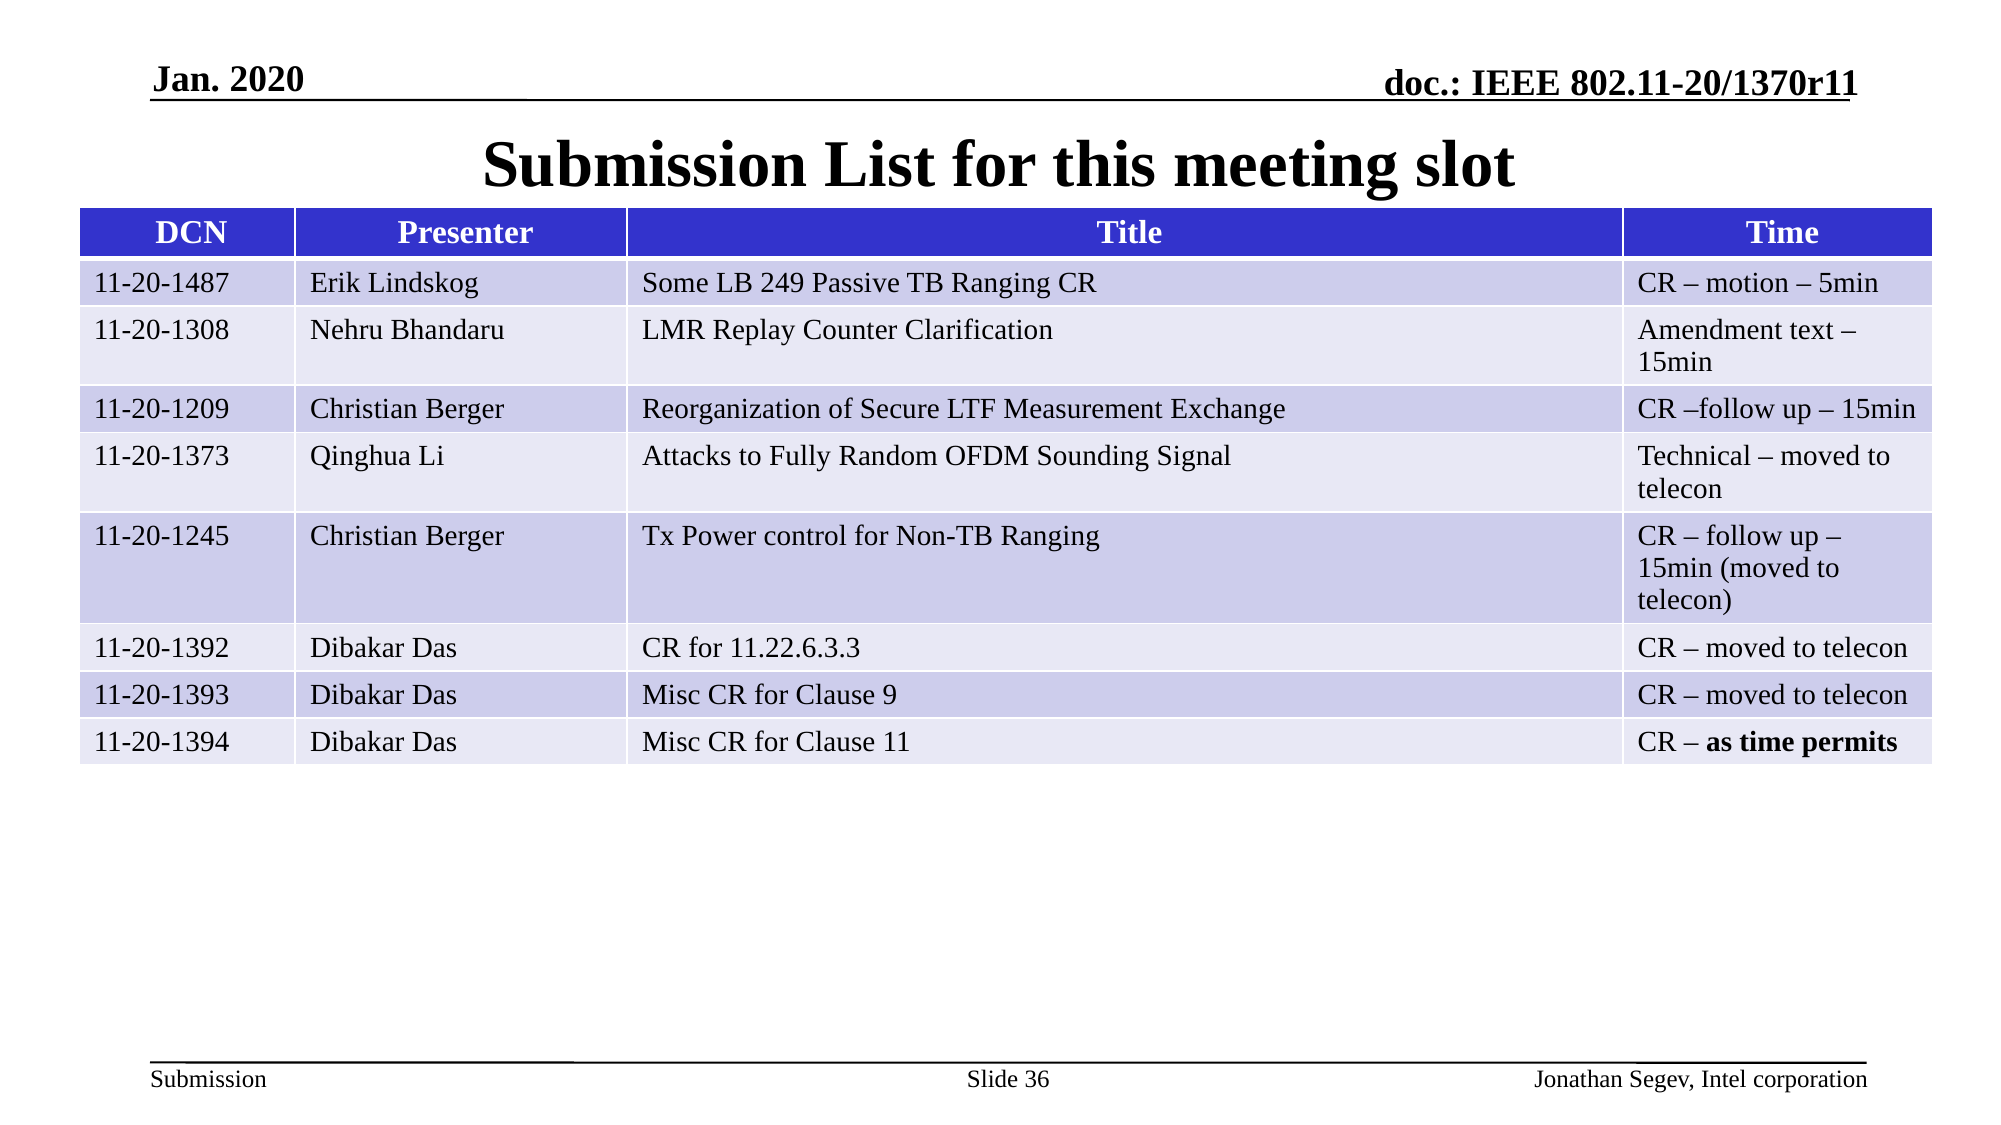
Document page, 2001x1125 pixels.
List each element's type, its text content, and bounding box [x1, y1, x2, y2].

table_cell CR – moved to telecon [1624, 672, 1932, 717]
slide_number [152, 54, 563, 100]
table_cell Reorganization of Secure LTF Measurement Exchange [628, 386, 1622, 432]
slide_number Slide 36 [950, 1061, 1067, 1123]
table_cell CR – motion – 5min [1624, 261, 1932, 305]
table_cell CR for 11.22.6.3.3 [628, 624, 1622, 670]
table_cell Attacks to Fully Random OFDM Sounding Signal [628, 433, 1622, 511]
table_cell Tx Power control for Non-TB Ranging [628, 513, 1622, 623]
title Submission List for this meeting slot [149, 112, 1850, 206]
table_cell 11-20-1308 [80, 307, 294, 384]
table_cell 11-20-1393 [80, 672, 294, 717]
table_cell 11-20-1245 [80, 513, 294, 623]
table_cell Dibakar Das [296, 624, 626, 670]
table_cell CR – follow up – 15min (moved to telecon) [1624, 513, 1932, 623]
table_cell Misc CR for Clause 9 [628, 672, 1622, 717]
table_cell 11-20-1373 [80, 433, 294, 511]
table_header Time [1624, 208, 1932, 256]
table_header Title [628, 208, 1622, 256]
table_cell Amendment text – 15min [1624, 307, 1932, 384]
table_cell Dibakar Das [296, 719, 626, 764]
table_cell 11-20-1487 [80, 261, 294, 305]
table_cell Christian Berger [296, 513, 626, 623]
table_cell 11-20-1394 [80, 719, 294, 764]
table_cell Dibakar Das [296, 672, 626, 717]
table_cell Erik Lindskog [296, 261, 626, 305]
table_cell Technical – moved to telecon [1624, 433, 1932, 511]
table_header DCN [80, 208, 294, 256]
footer Jonathan Segev, Intel corporation [1171, 1061, 1869, 1093]
table_cell CR – moved to telecon [1624, 624, 1932, 670]
table_cell Misc CR for Clause 11 [628, 719, 1622, 764]
table_cell Nehru Bhandaru [296, 307, 626, 384]
table_cell 11-20-1392 [80, 624, 294, 670]
table_cell CR –follow up – 15min [1624, 386, 1932, 432]
table_cell CR – as time permits [1624, 719, 1932, 764]
table_cell LMR Replay Counter Clarification [628, 307, 1622, 384]
table_cell Qinghua Li [296, 433, 626, 511]
table_cell Christian Berger [296, 386, 626, 432]
table_cell Some LB 249 Passive TB Ranging CR [628, 261, 1622, 305]
table_cell 11-20-1209 [80, 386, 294, 432]
table_header Presenter [296, 208, 626, 256]
